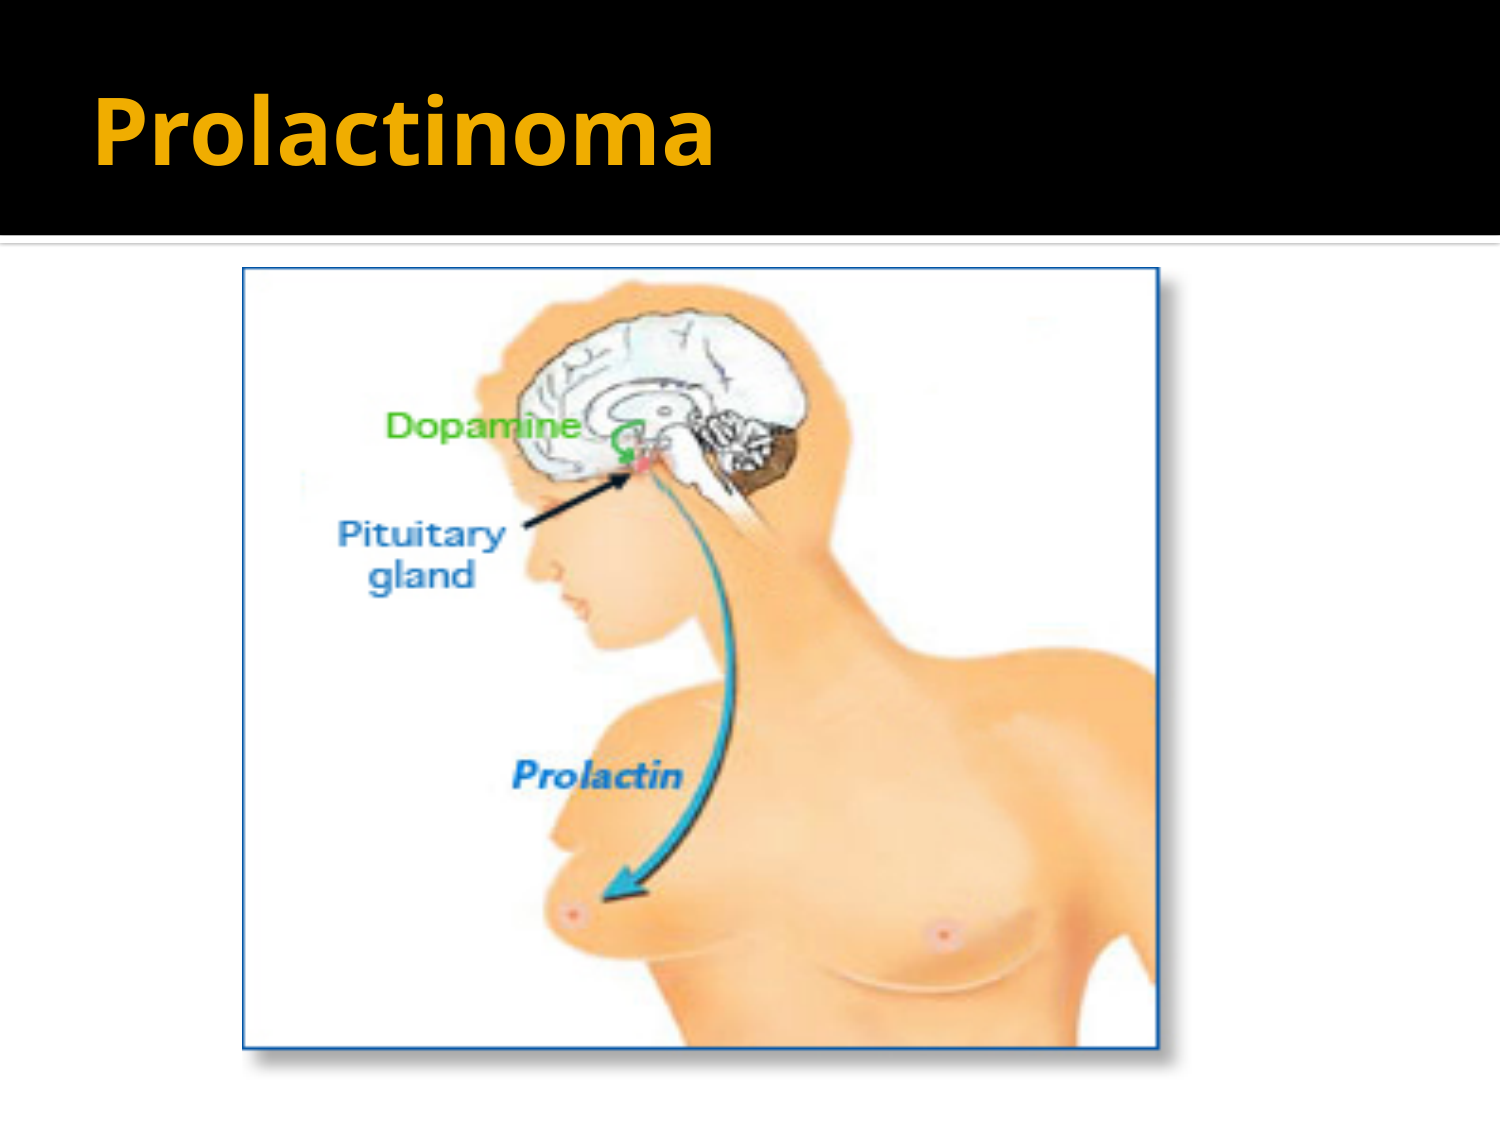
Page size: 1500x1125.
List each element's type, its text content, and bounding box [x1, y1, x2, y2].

title Prolactinoma [75, 24, 1425, 231]
picture [241, 267, 1199, 1083]
